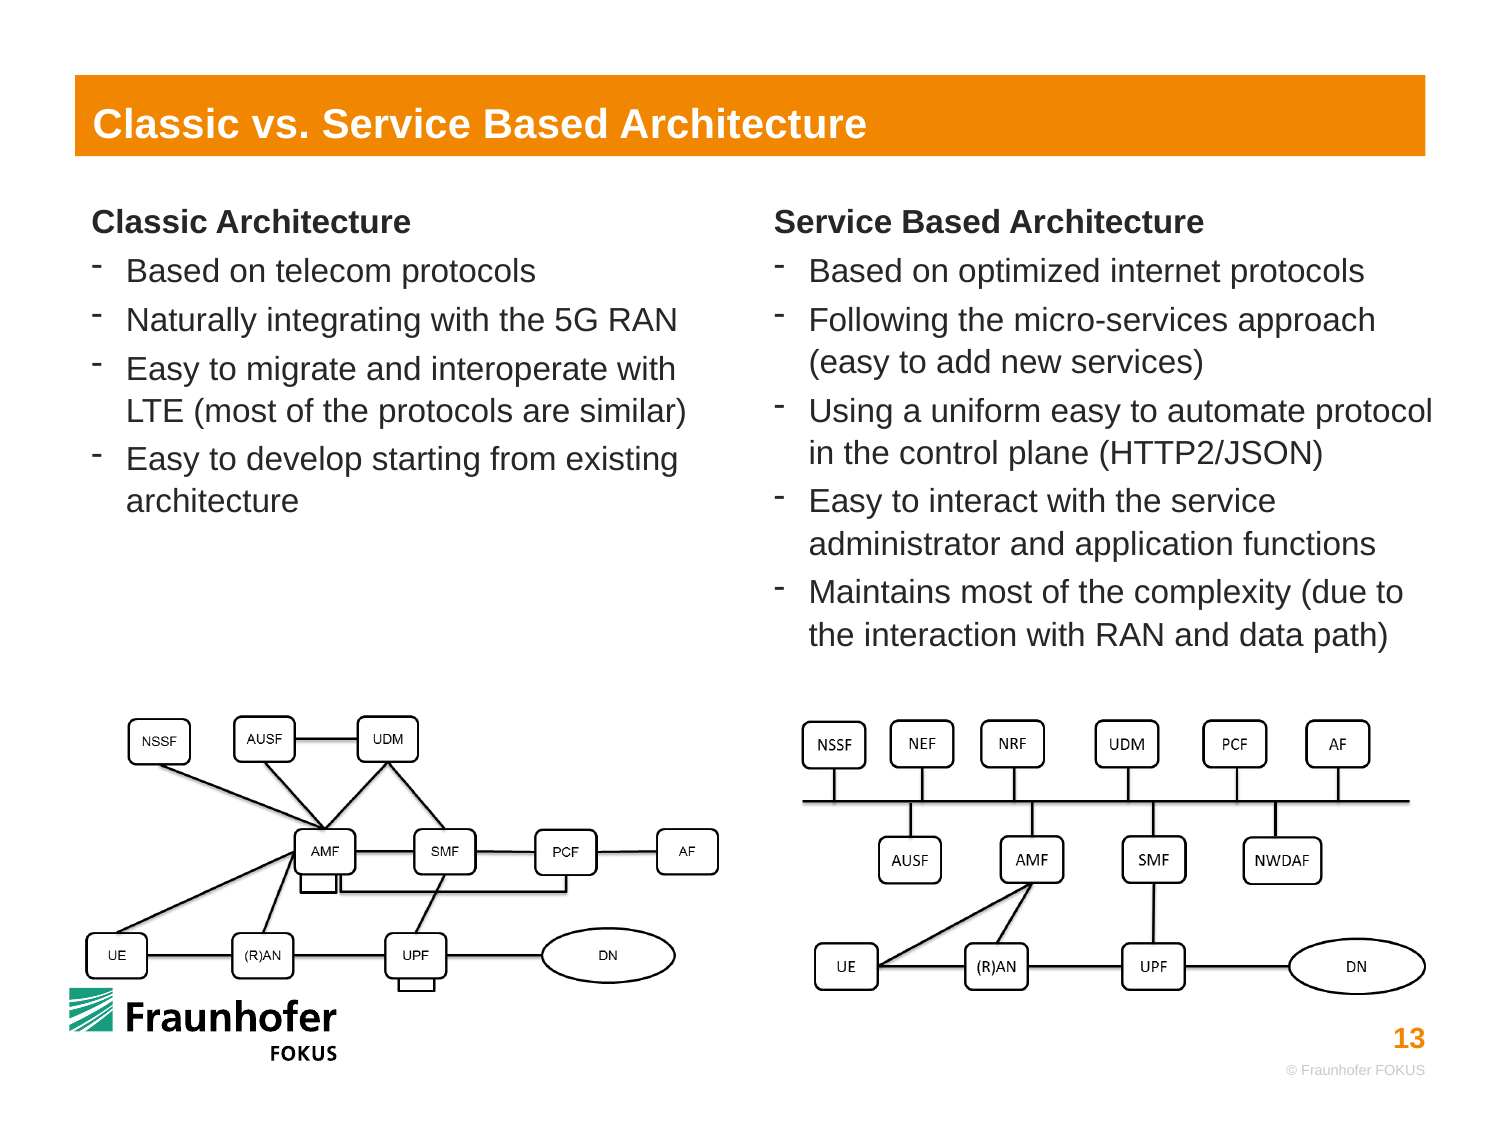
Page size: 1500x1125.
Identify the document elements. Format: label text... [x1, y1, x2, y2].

picture [798, 718, 1426, 995]
picture [85, 714, 719, 992]
footer © Fraunhofer FOKUS [73, 1050, 1426, 1090]
list Classic Architecture Based on telecom protocols Naturally integrating with the 5G RAN Easy to migrate and interoperate with LTE (most of the protocols are similar) Easy to develop starting from existing architecture [74, 198, 721, 956]
title Classic vs. Service Based Architecture [75, 75, 1426, 157]
list Service Based Architecture Based on optimized internet protocols Following the micro-services approach (easy to add new services) Using a uniform easy to automate protocol in the control plane (HTTP2/JSON) Easy to interact with the service administrator and application functions Maintains most of the complexity (due to the interaction with RAN and data path) [757, 198, 1436, 956]
